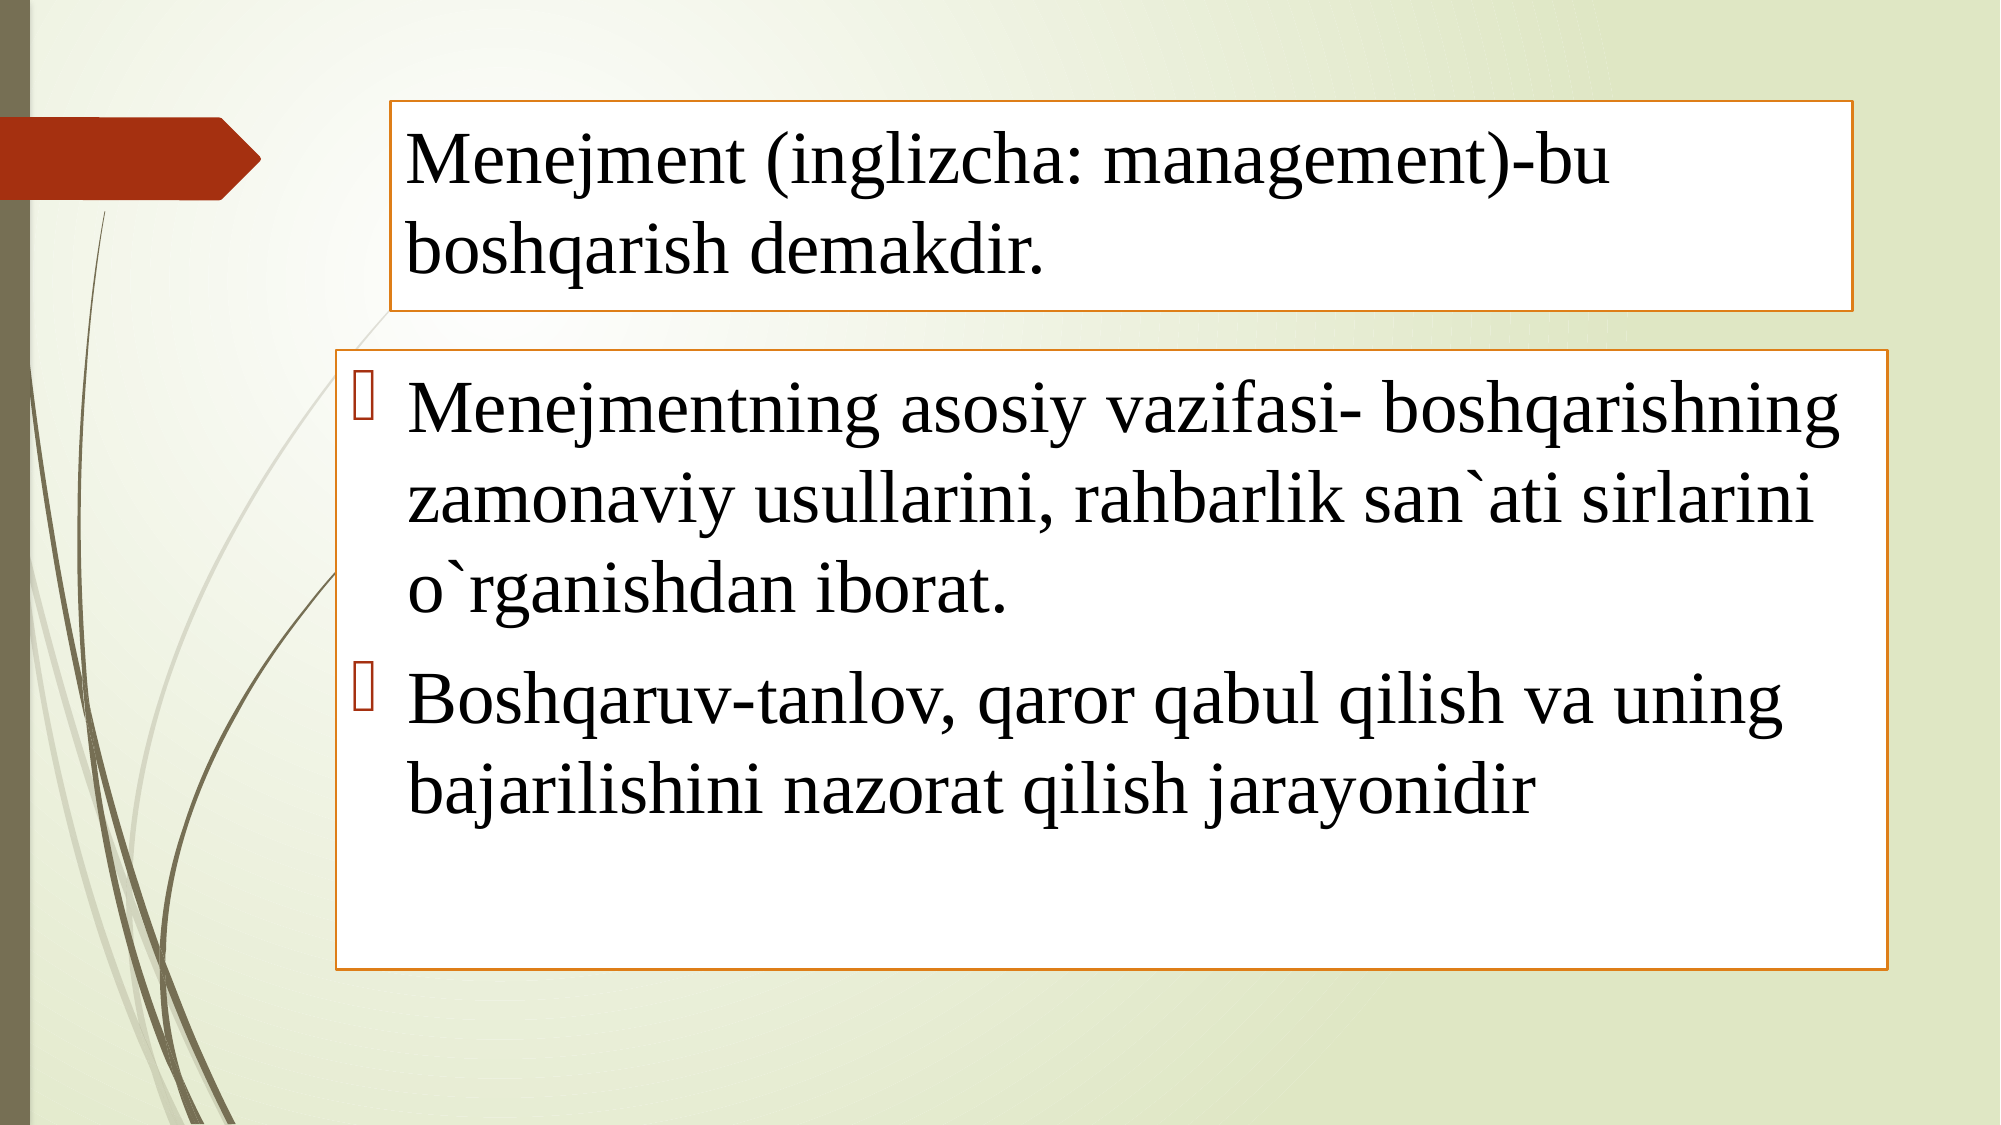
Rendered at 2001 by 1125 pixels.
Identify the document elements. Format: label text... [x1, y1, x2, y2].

title Menejment (inglizcha: management)-bu boshqarish demakdir. [389, 100, 1854, 312]
list Menejmentning asosiy vazifasi- boshqarishning zamonaviy usullarini, rahbarlik san`ati sirlarini o`rganishdan iborat. Boshqaruv-tanlov, qaror qabul qilish va uning bajarilishini nazorat qilish jarayonidir [335, 349, 1889, 971]
